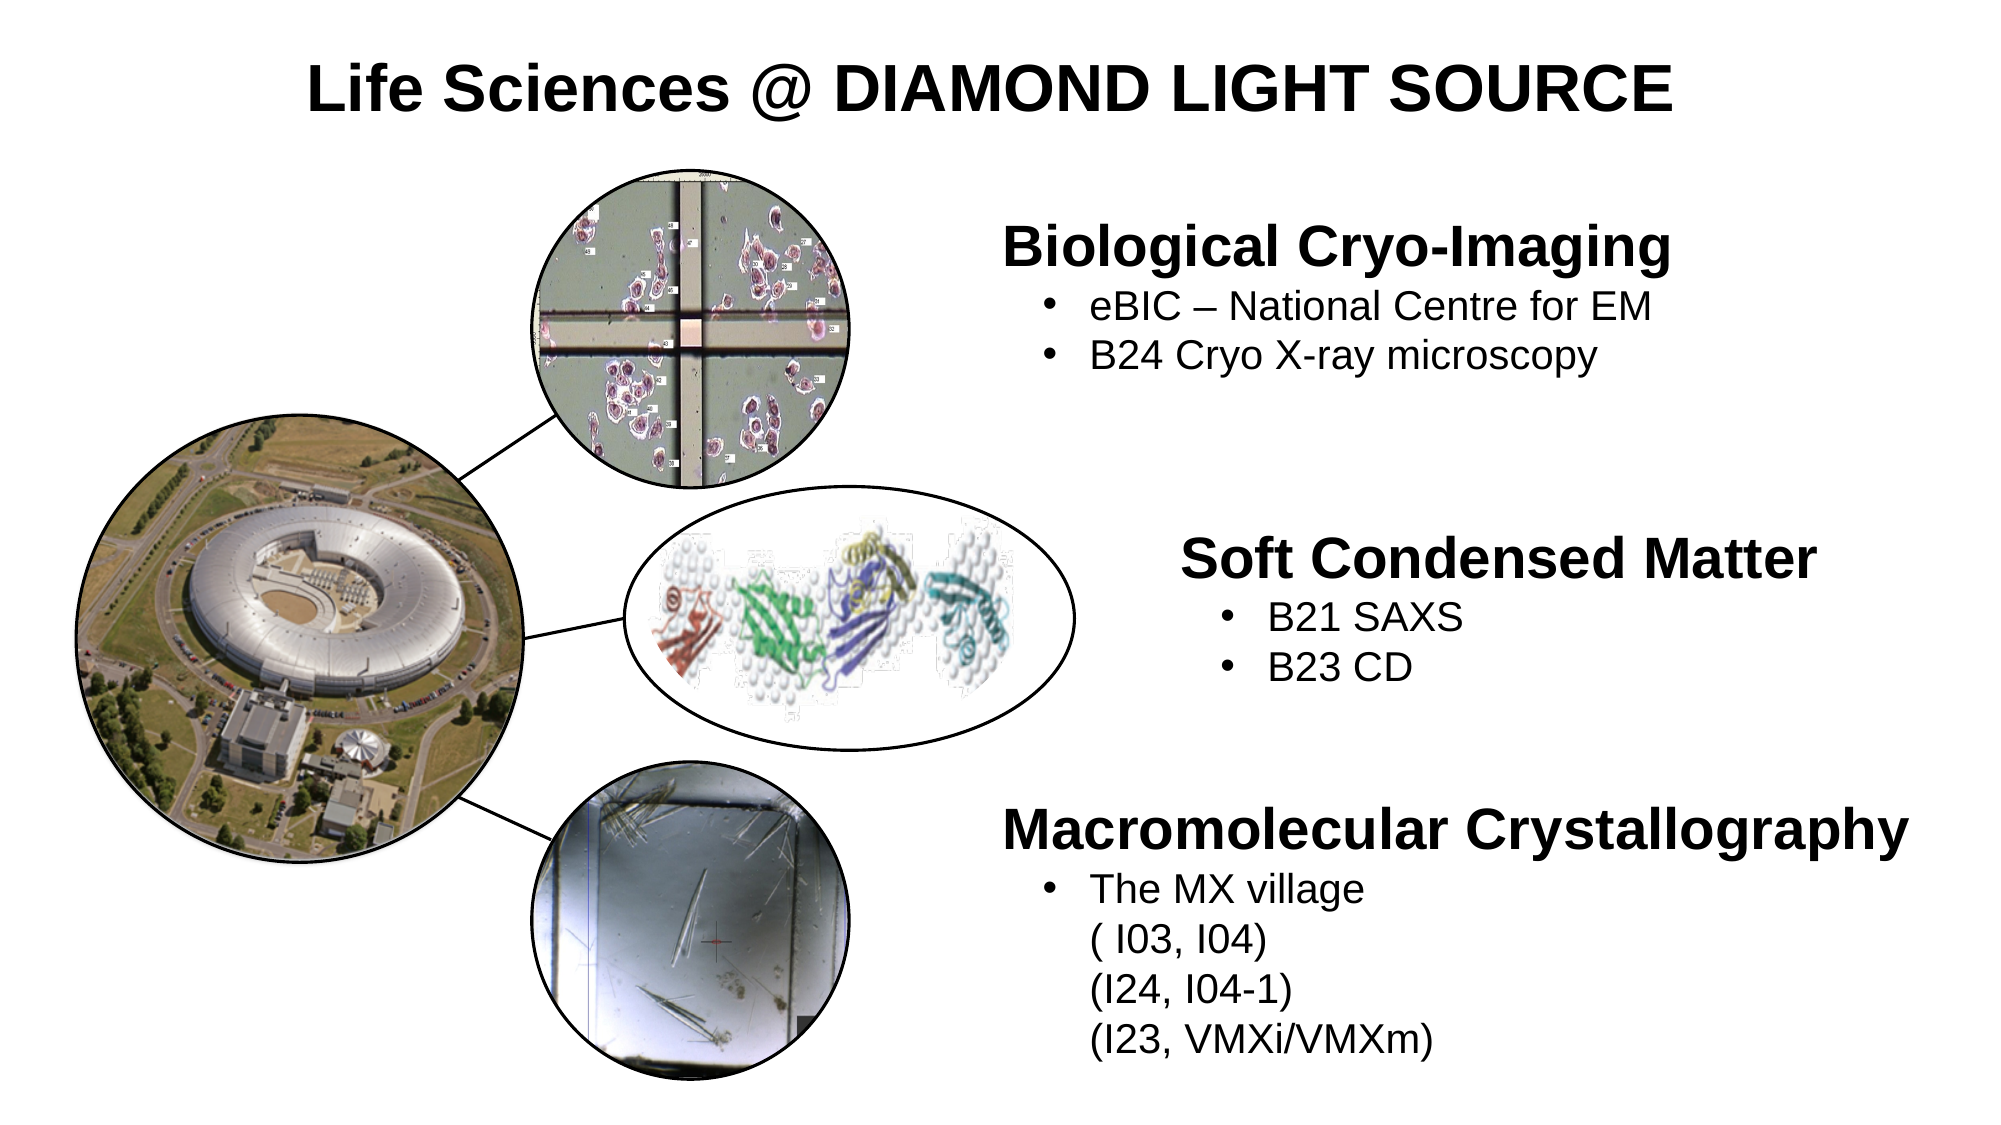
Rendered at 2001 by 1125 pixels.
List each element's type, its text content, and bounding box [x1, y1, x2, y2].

text_box Life Sciences @ DIAMOND LIGHT SOURCE [137, 42, 1863, 134]
text_box Soft Condensed Matter B21 SAXS B23 CD [1166, 512, 1911, 698]
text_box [66, 170, 1075, 1080]
text_box Macromolecular Crystallography The MX village ( I03, I04) (I24, I04-1) (I23, VMXi/VMXm) [1075, 784, 1934, 1070]
text_box Biological Cryo-Imaging eBIC – National Centre for EM B24 Cryo X-ray microscopy [1075, 200, 1768, 436]
